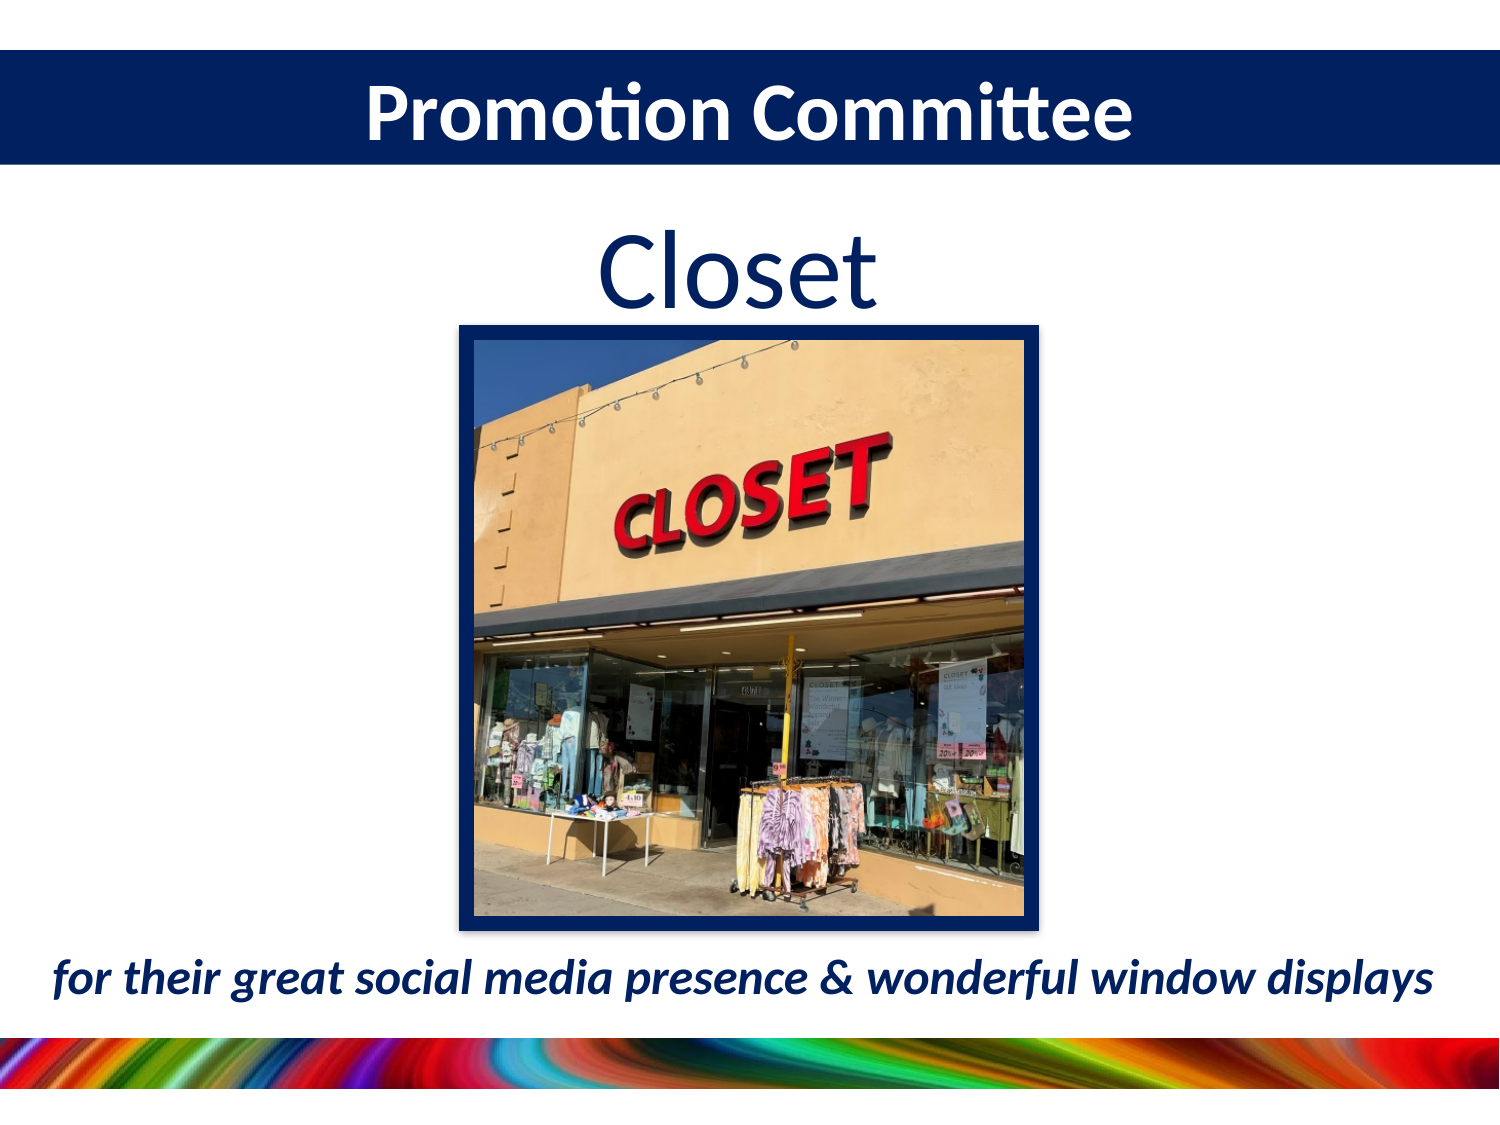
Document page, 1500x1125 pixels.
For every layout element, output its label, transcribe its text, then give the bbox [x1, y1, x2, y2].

text_box for their great social media presence & wonderful window displays [0, 937, 1499, 1013]
picture [0, 1037, 1500, 1089]
text_box Promotion Committee [0, 50, 1500, 165]
picture [473, 339, 1025, 917]
text_box Closet [1, 188, 1500, 339]
